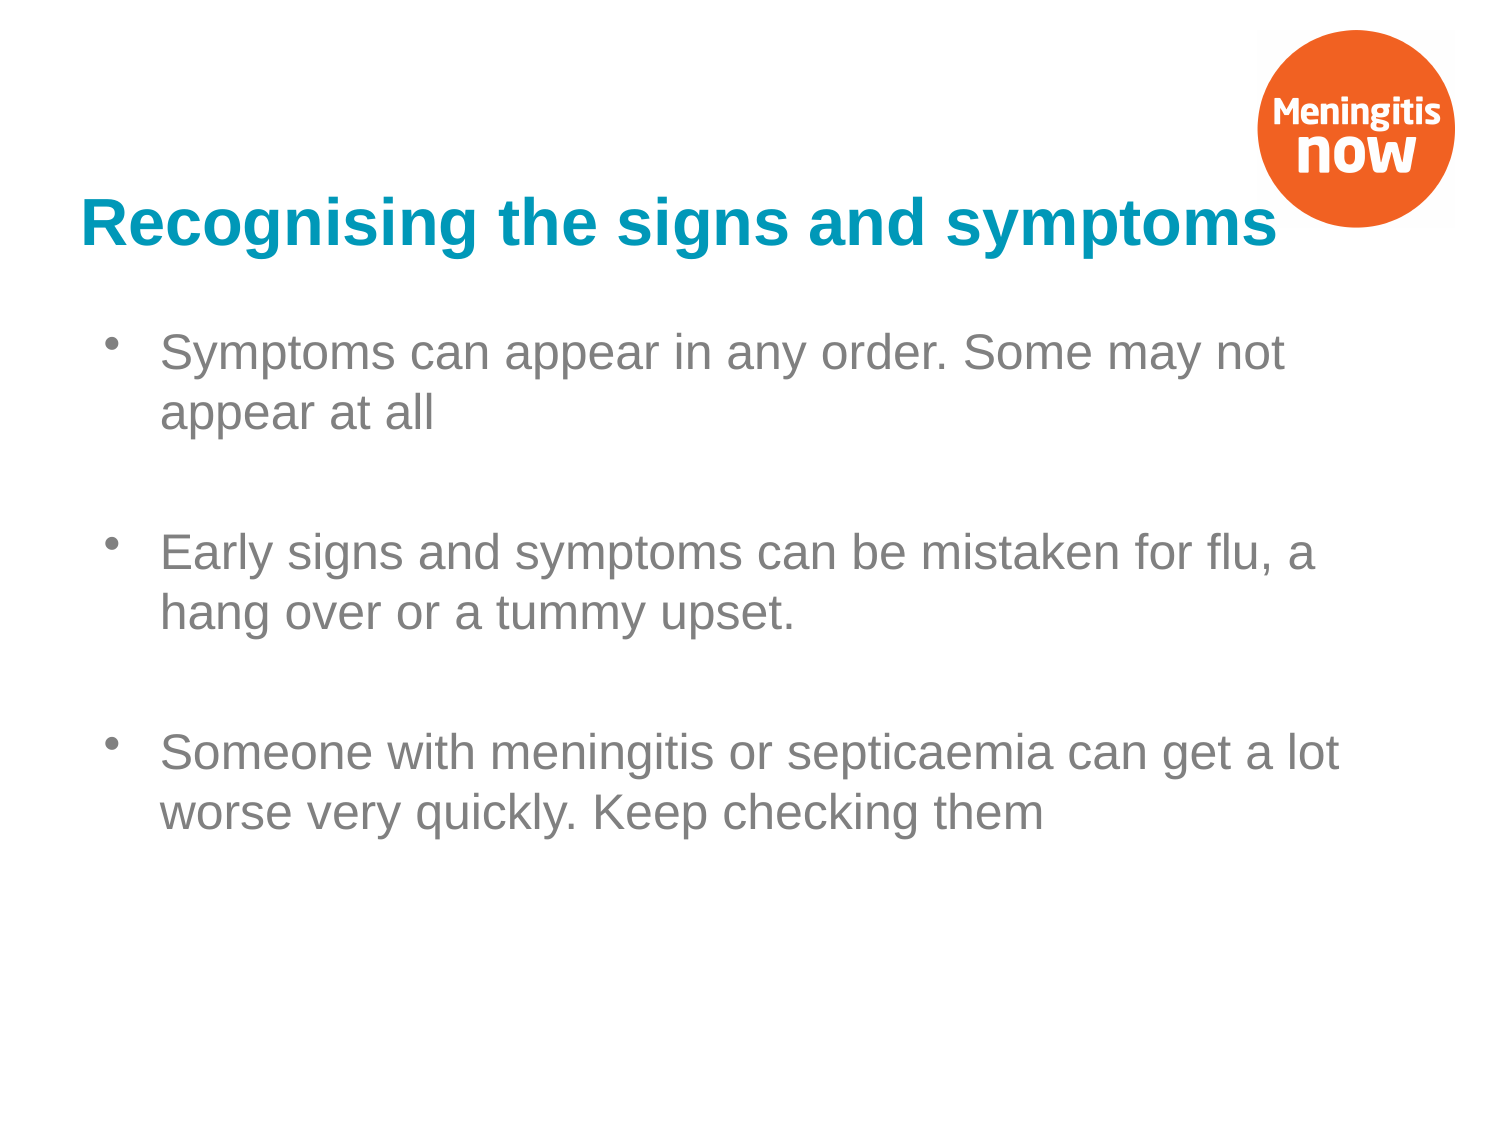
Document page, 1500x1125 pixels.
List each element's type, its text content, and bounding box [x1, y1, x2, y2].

list Symptoms can appear in any order. Some may not appear at all Early signs and symptoms can be mistaken for flu, a hang over or a tummy upset. Someone with meningitis or septicaemia can get a lot worse very quickly. Keep checking them [88, 311, 1364, 966]
picture [1257, 30, 1455, 228]
title Recognising the signs and symptoms [64, 125, 1340, 313]
